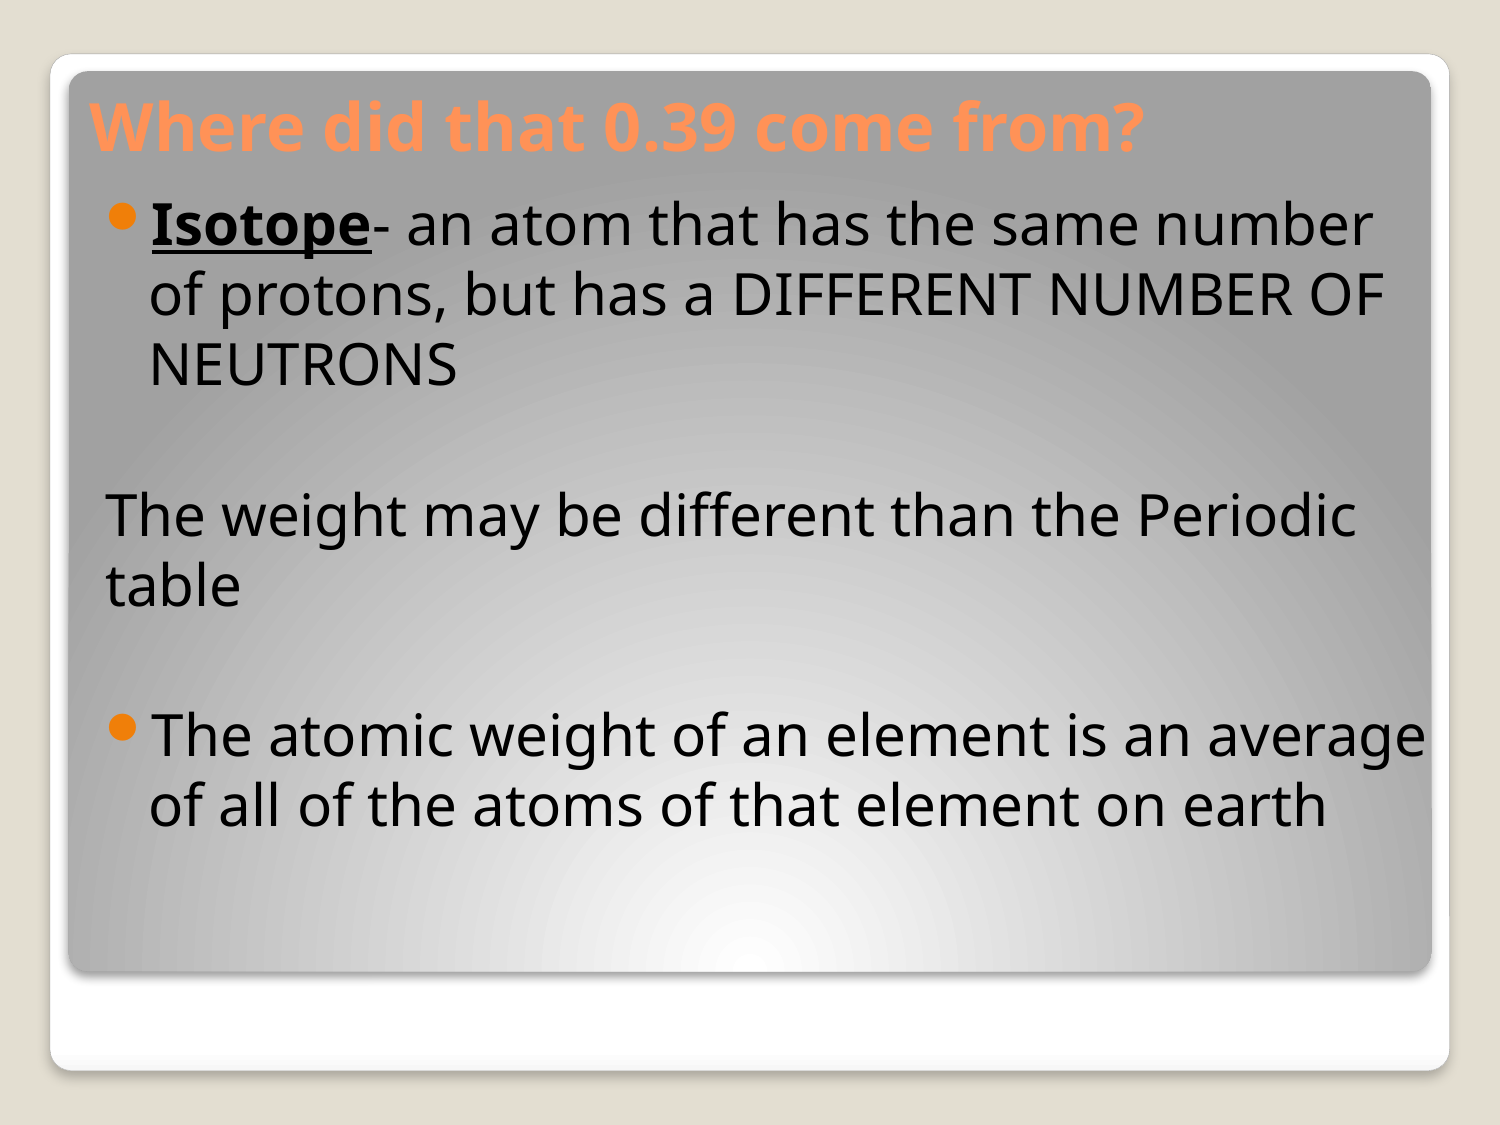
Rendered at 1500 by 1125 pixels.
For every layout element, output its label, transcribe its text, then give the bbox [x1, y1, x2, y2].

title Where did that 0.39 come from? [75, 62, 1400, 172]
list Isotope- an atom that has the same number of protons, but has a DIFFERENT NUMBER OF NEUTRONS The weight may be different than the Periodic table The atomic weight of an element is an average of all of the atoms of that element on earth [74, 172, 1451, 911]
